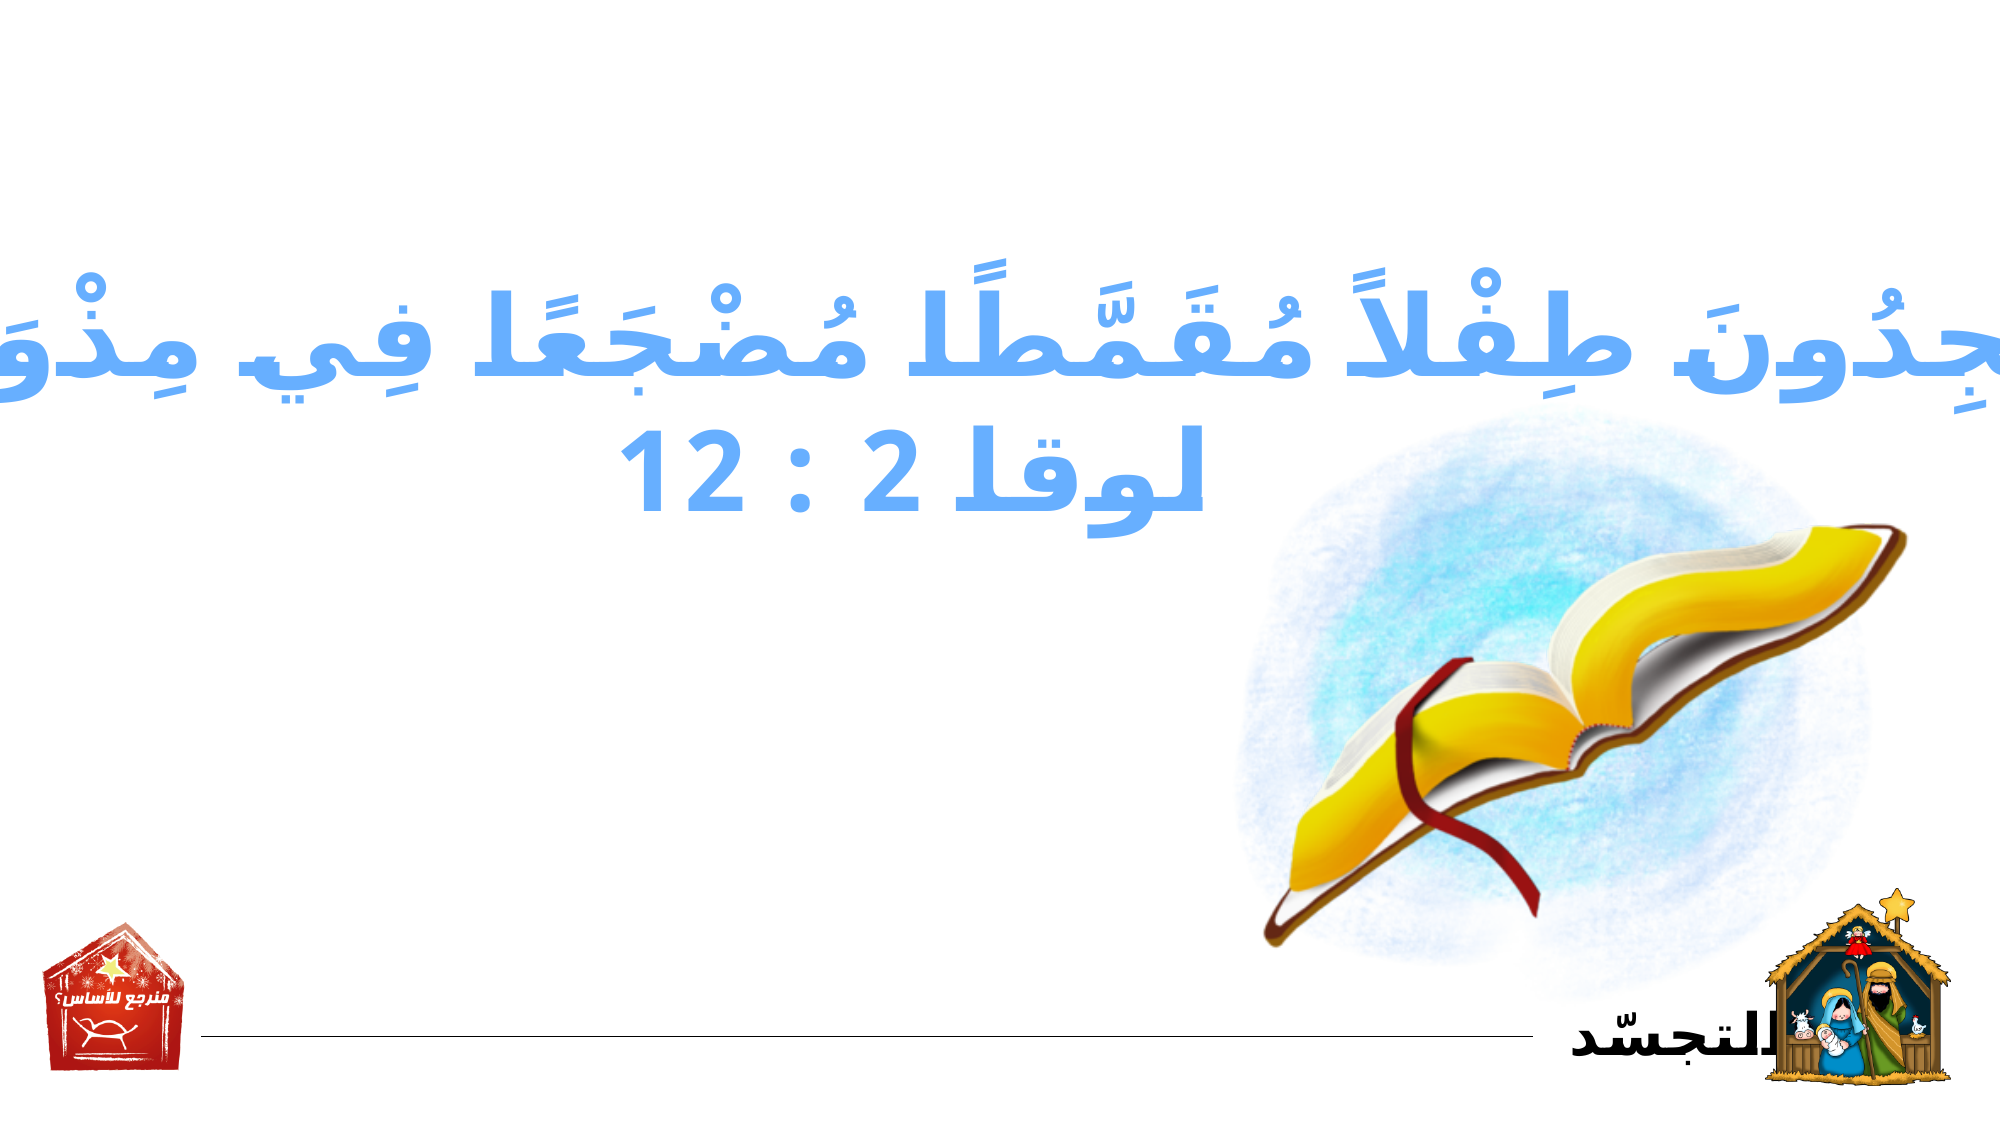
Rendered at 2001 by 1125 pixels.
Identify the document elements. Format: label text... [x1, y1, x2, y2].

text_box "تَجِدُونَ طِفْلاً مُقَمَّطًا مُضْجَعًا فِي مِذْوَدٍ.” لوقا 2 : 12 [0, 256, 2000, 542]
text_box التجسّد [1554, 1007, 1765, 1075]
picture [42, 922, 185, 1071]
picture [1232, 402, 1951, 1086]
